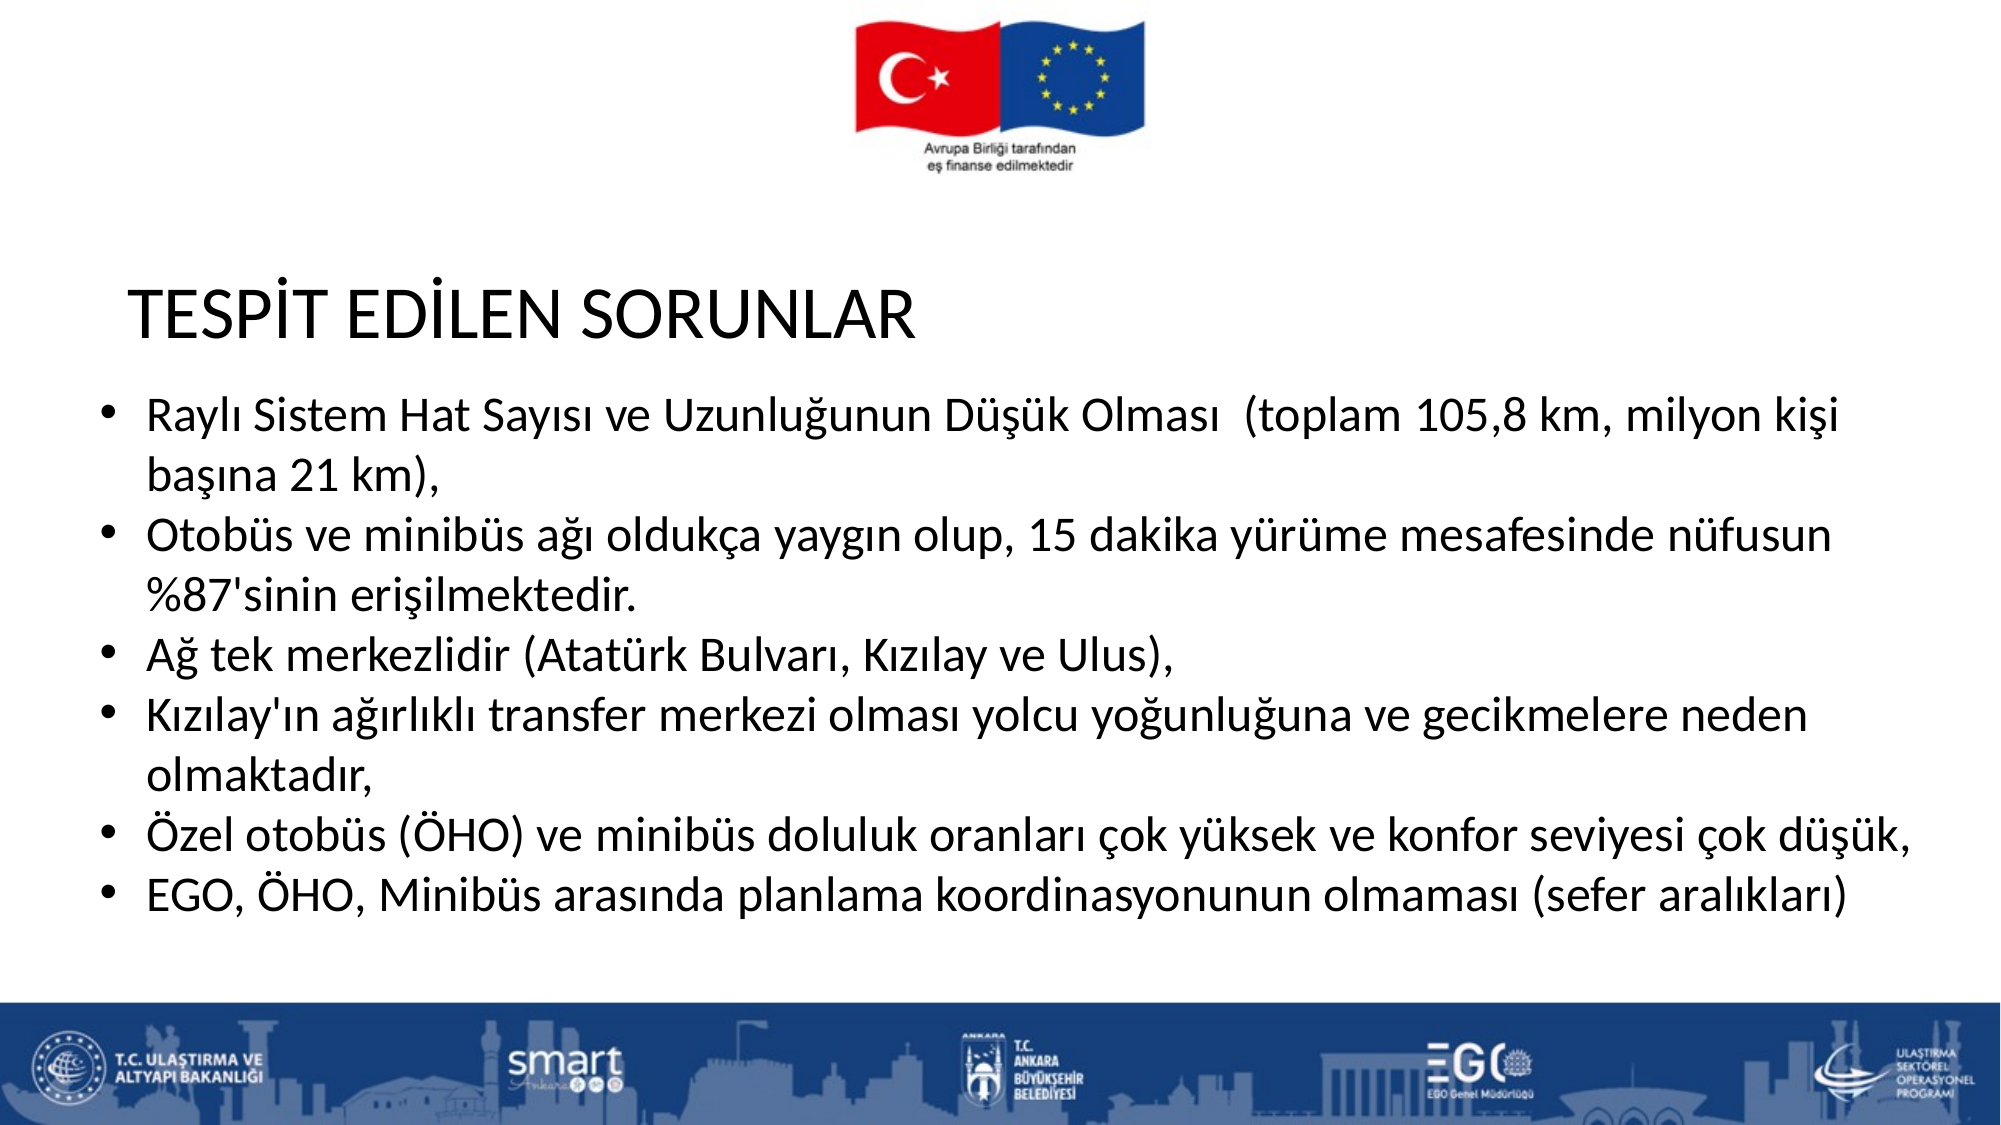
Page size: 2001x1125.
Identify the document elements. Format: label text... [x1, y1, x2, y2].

title TESPİT EDİLEN SORUNLAR [112, 259, 1142, 359]
picture [0, 0, 2001, 1125]
text_box Raylı Sistem Hat Sayısı ve Uzunluğunun Düşük Olması (toplam 105,8 km, milyon kişi başına 21 km), Otobüs ve minibüs ağı oldukça yaygın olup, 15 dakika yürüme mesafesinde nüfusun %87'sinin erişilmektedir. Ağ tek merkezlidir (Atatürk Bulvarı, Kızılay ve Ulus), Kızılay'ın ağırlıklı transfer merkezi olması yolcu yoğunluğuna ve gecikmelere neden olmaktadır, Özel otobüs (ÖHO) ve minibüs doluluk oranları çok yüksek ve konfor seviyesi çok düşük, EGO, ÖHO, Minibüs arasında planlama koordinasyonunun olmaması (sefer aralıkları) [84, 373, 1960, 929]
